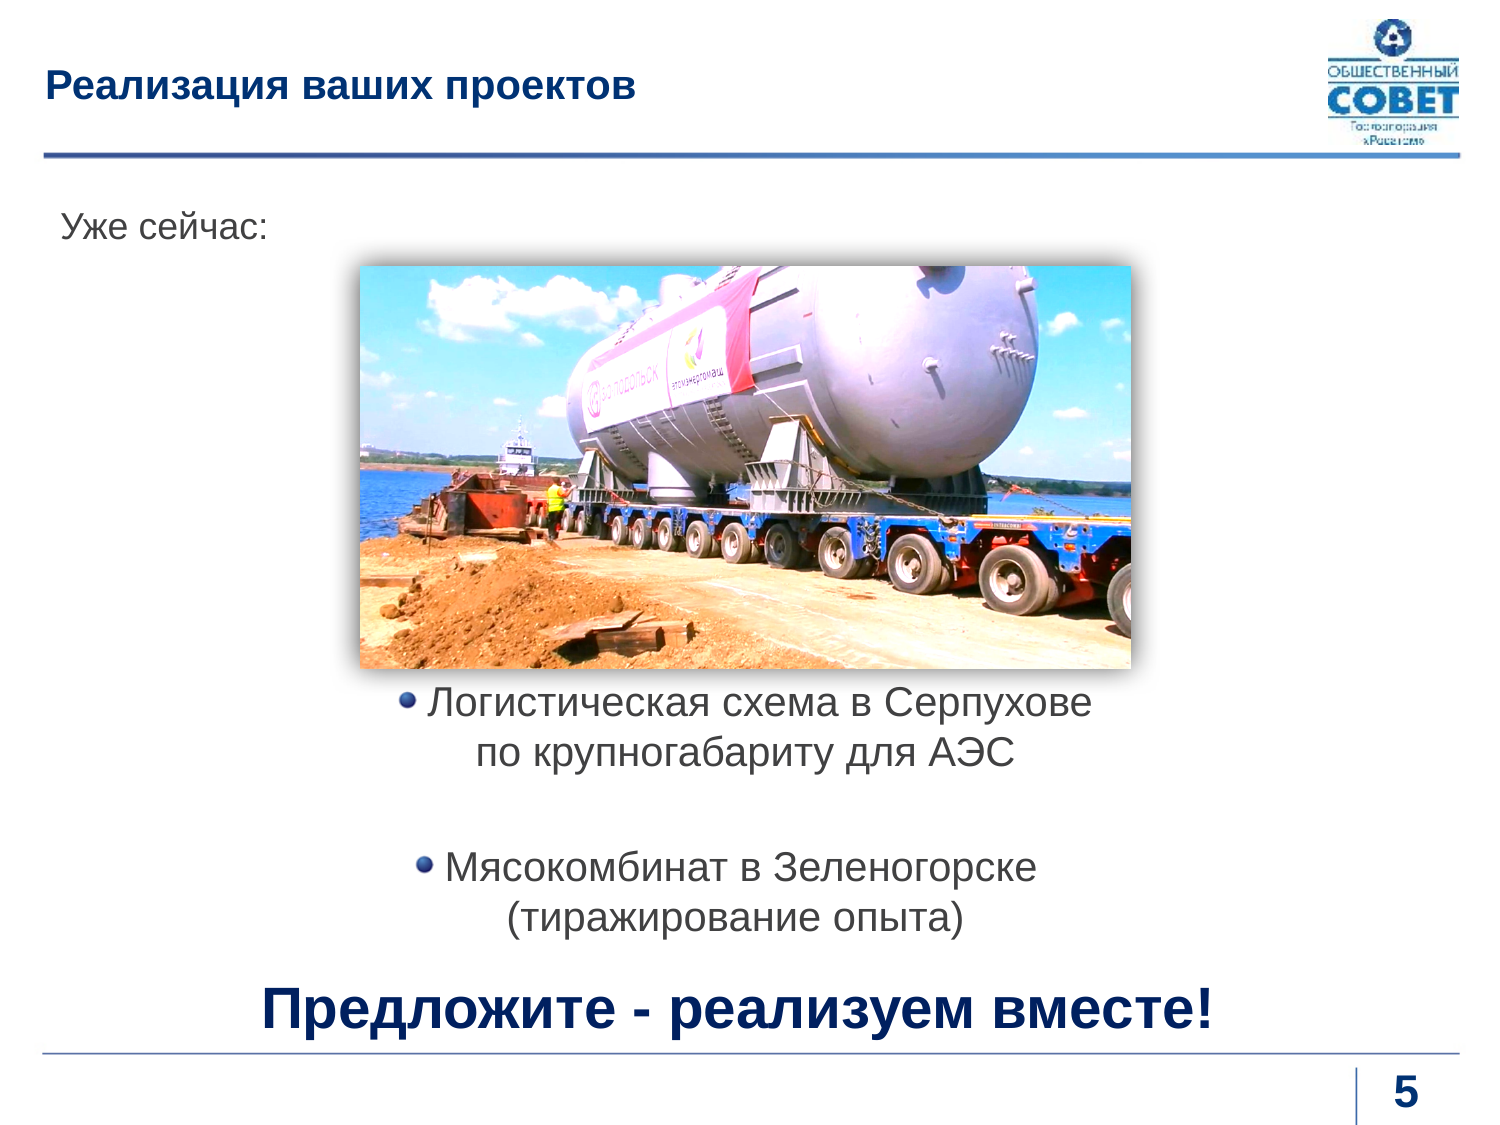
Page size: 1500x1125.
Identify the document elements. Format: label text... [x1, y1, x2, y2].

text_box Реализация ваших проектов [45, 4, 1333, 163]
slide_number 5 [1354, 1057, 1459, 1121]
text_box Уже сейчас: [45, 194, 335, 254]
text_box Мясокомбинат в Зеленогорске (тиражирование опыта) [341, 838, 1112, 941]
text_box Логистическая схема в Серпухове по крупногабариту для АЭС [360, 686, 1131, 776]
text_box Предложите - реализуем вместе! [135, 962, 1341, 1048]
picture [0, 0, 1500, 1125]
